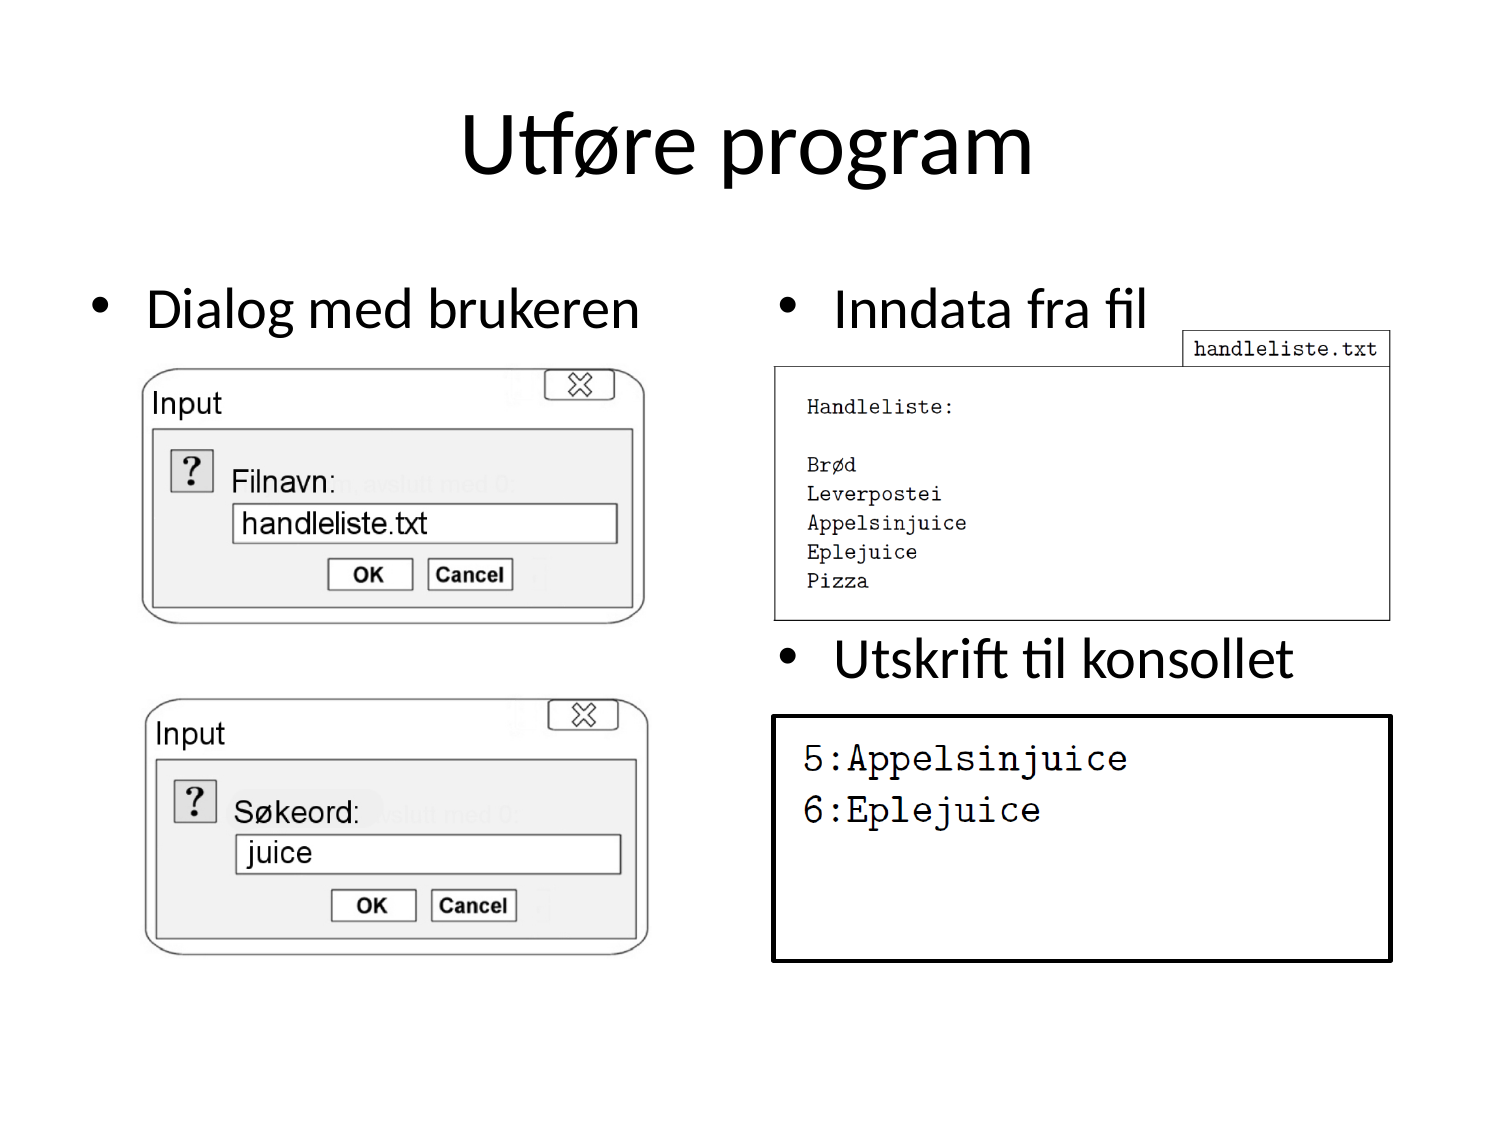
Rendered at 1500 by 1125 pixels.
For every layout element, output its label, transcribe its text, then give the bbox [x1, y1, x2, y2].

picture [135, 691, 656, 965]
title Utføre program [73, 44, 1424, 232]
list Inndata fra fil Utskrift til konsollet [762, 262, 1425, 1005]
text_box [771, 714, 1393, 963]
picture [773, 327, 1391, 623]
list Dialog med brukeren [75, 262, 738, 1005]
picture [774, 717, 1194, 859]
picture [135, 359, 656, 634]
